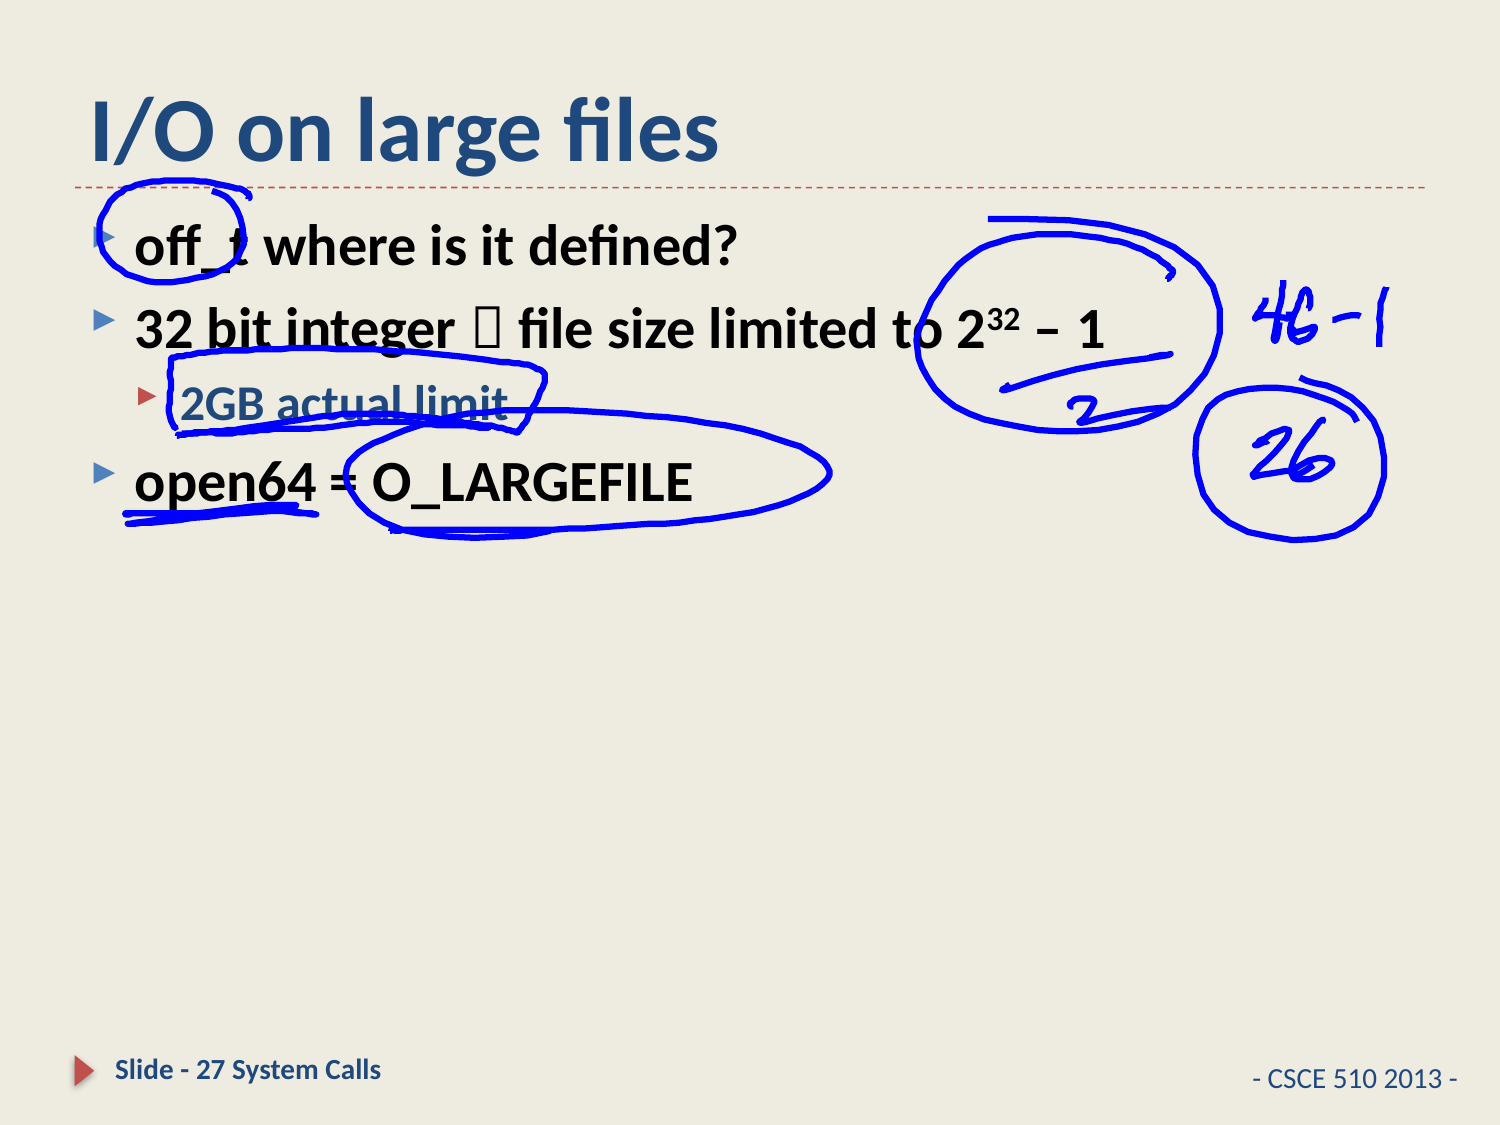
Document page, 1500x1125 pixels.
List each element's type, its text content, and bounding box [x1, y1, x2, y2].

text_box [124, 504, 318, 525]
text_box [1273, 280, 1284, 342]
text_box [1332, 314, 1361, 321]
text_box [167, 347, 546, 435]
text_box [915, 218, 1221, 432]
slide_number Slide - 27 System Calls [100, 1042, 426, 1103]
text_box [1069, 397, 1171, 424]
slide_number - CSCE 510 2013 - [1237, 1052, 1488, 1113]
title I/O on large files [75, 24, 1425, 188]
text_box [1001, 353, 1172, 391]
text_box [176, 421, 422, 437]
text_box [1289, 288, 1316, 343]
text_box [344, 409, 831, 539]
text_box [1281, 307, 1290, 320]
text_box [1254, 297, 1278, 320]
text_box [1378, 287, 1388, 347]
list off_t where is it defined? 32 bit integer  file size limited to 232 – 1 2GB actual limit open64 = O_LARGEFILE [75, 200, 1425, 1010]
text_box [98, 179, 251, 284]
text_box [1194, 376, 1385, 541]
